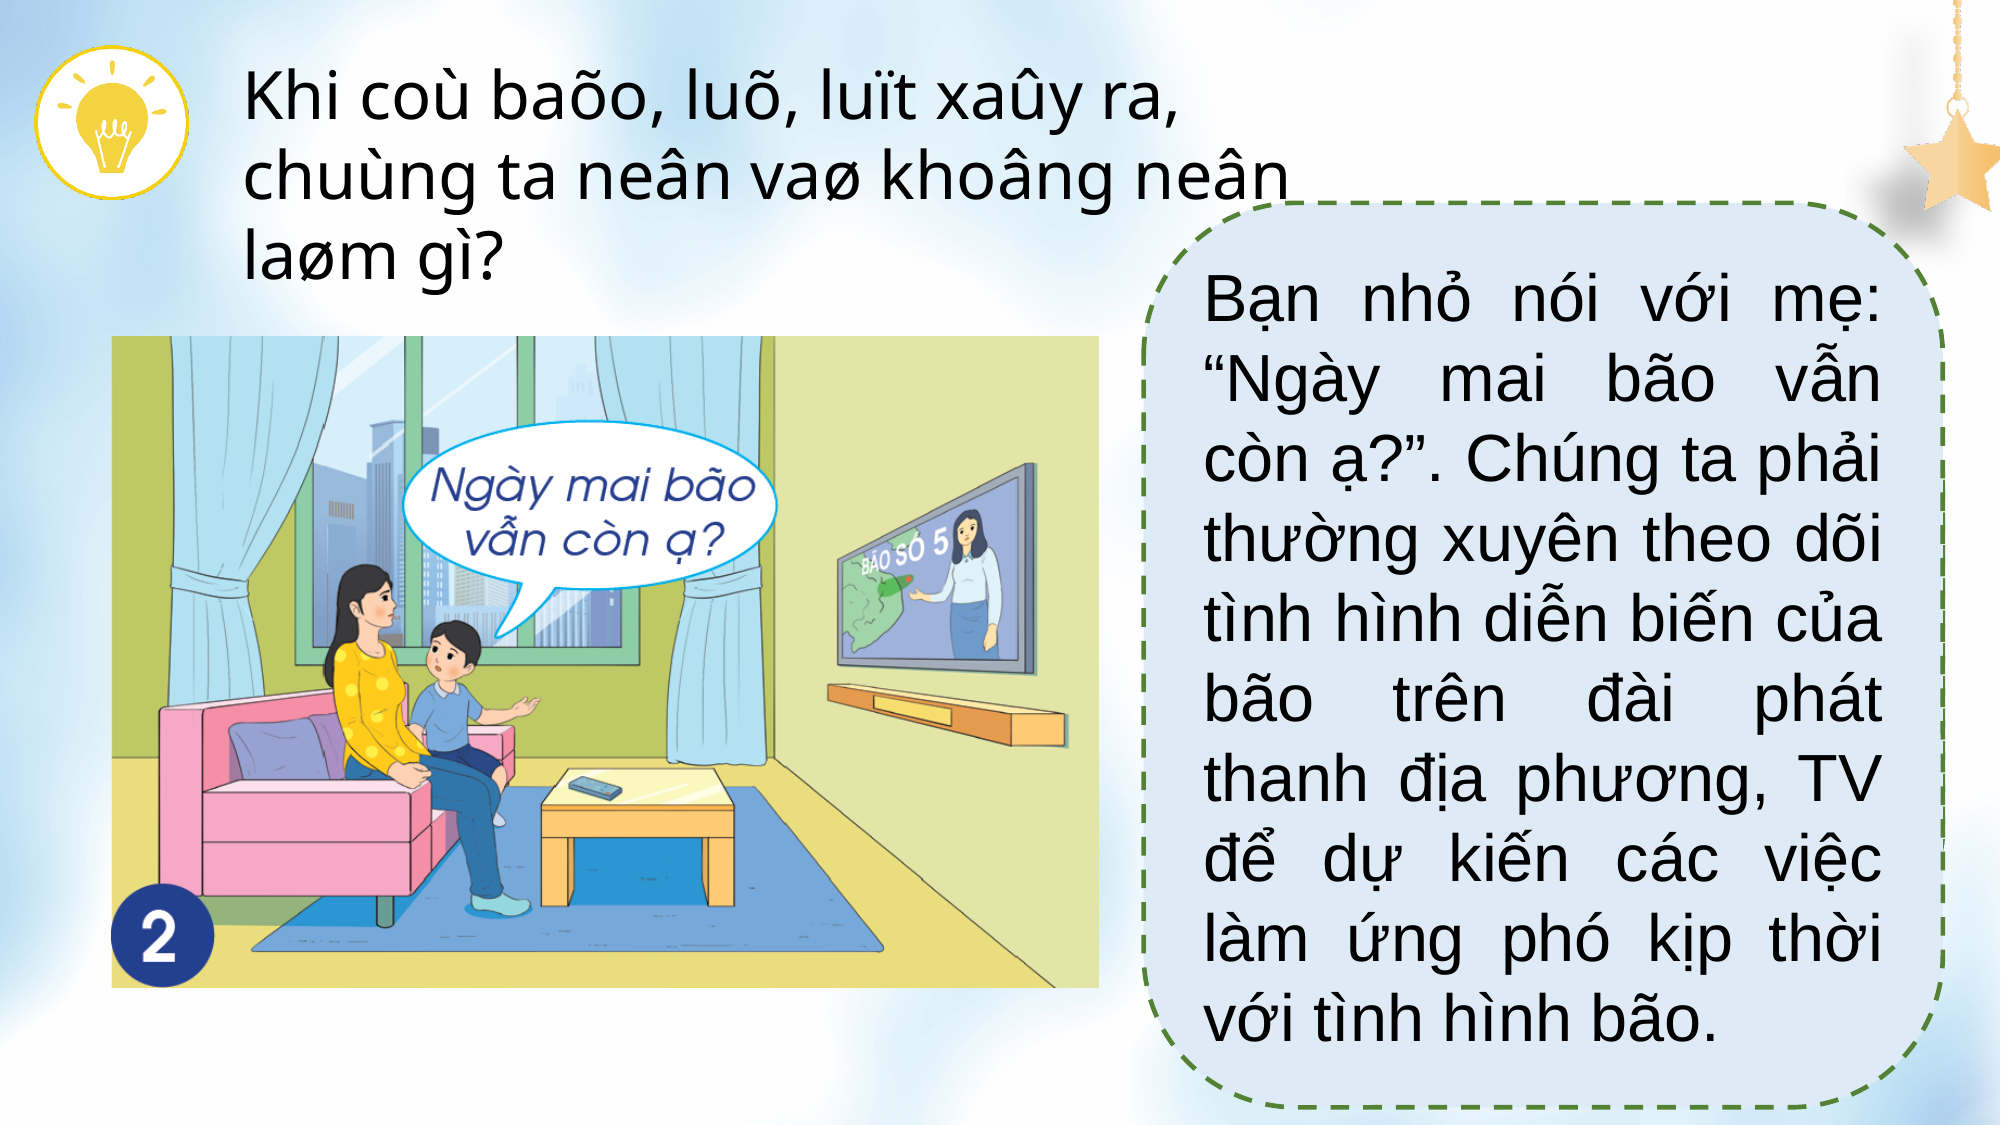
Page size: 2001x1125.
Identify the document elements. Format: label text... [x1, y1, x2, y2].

text_box Bạn nhỏ nói với mẹ: “Ngày mai bão vẫn còn ạ?”. Chúng ta phải thường xuyên theo dõi tình hình diễn biến của bão trên đài phát thanh địa phương, TV để dự kiến các việc làm ứng phó kịp thời với tình hình bão. [1143, 202, 1943, 1108]
picture [0, 0, 2001, 1125]
text_box Khi coù baõo, luõ, luït xaûy ra, chuùng ta neân vaø khoâng neân laøm gì? [227, 45, 1352, 300]
